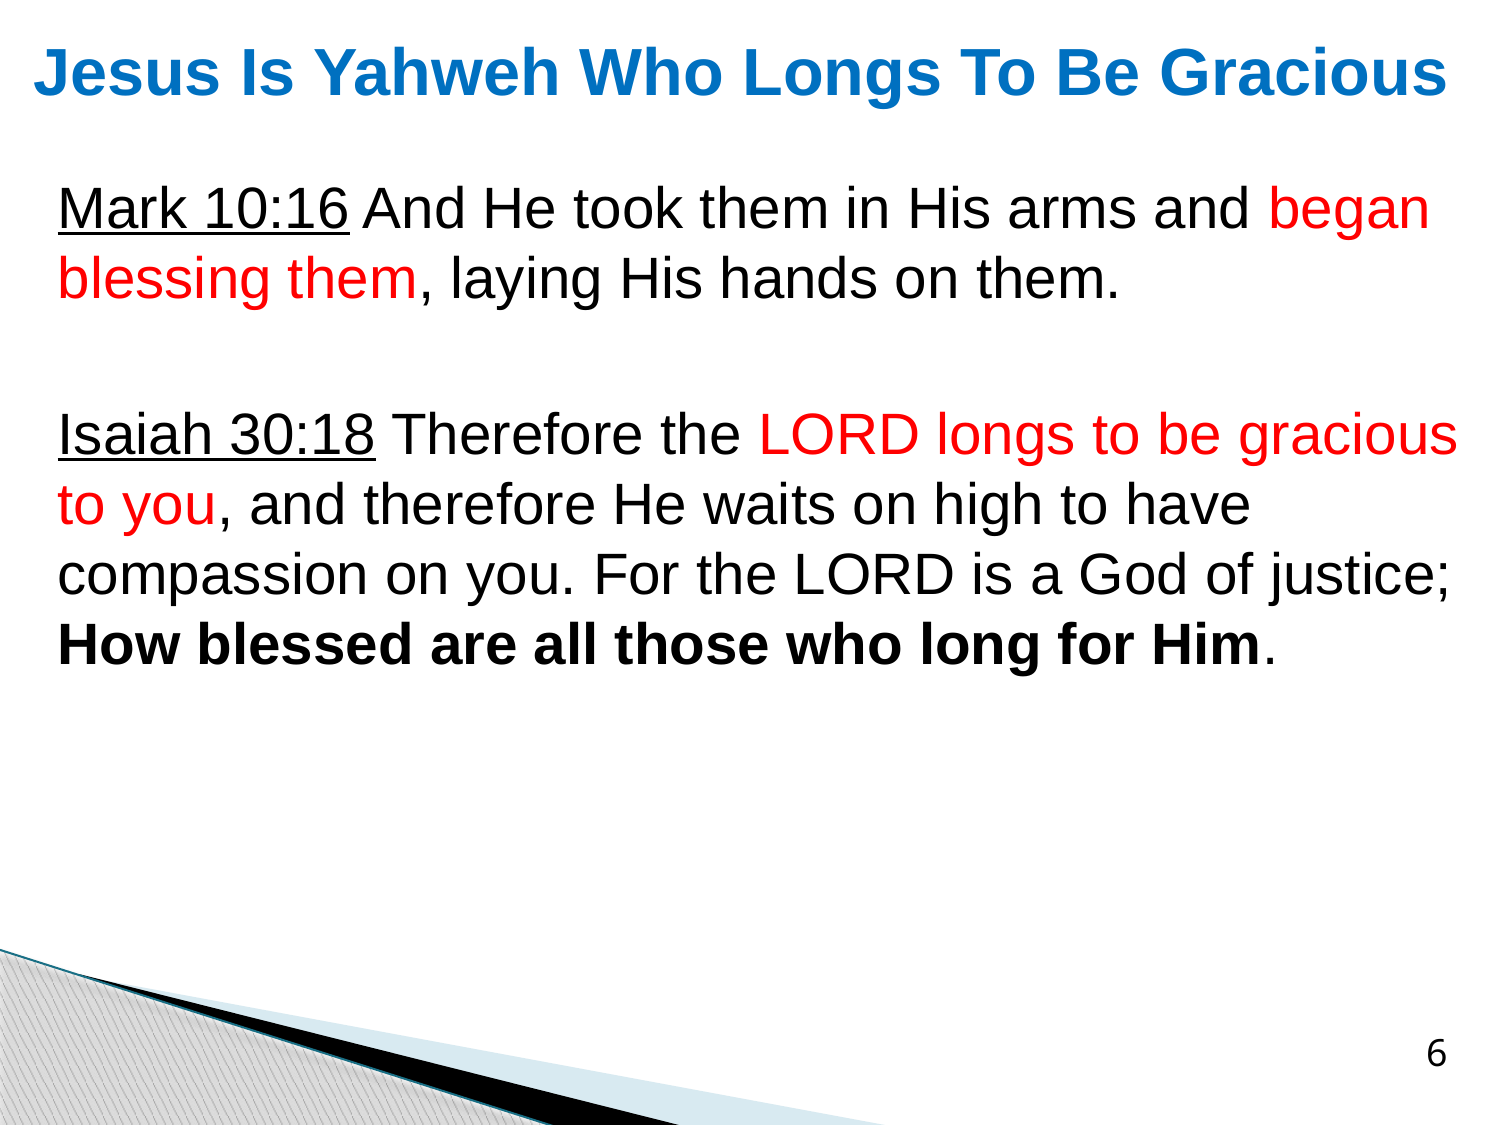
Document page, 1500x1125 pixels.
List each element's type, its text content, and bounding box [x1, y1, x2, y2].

slide_number 6 [1374, 1025, 1463, 1088]
title Jesus Is Yahweh Who Longs To Be Gracious [0, 3, 1497, 134]
list Mark 10:16 And He took them in His arms and began blessing them, laying His hands on them. Isaiah 30:18 Therefore the LORD longs to be gracious to you, and therefore He waits on high to have compassion on you. For the LORD is a God of justice; How blessed are all those who long for Him. [24, 162, 1475, 986]
